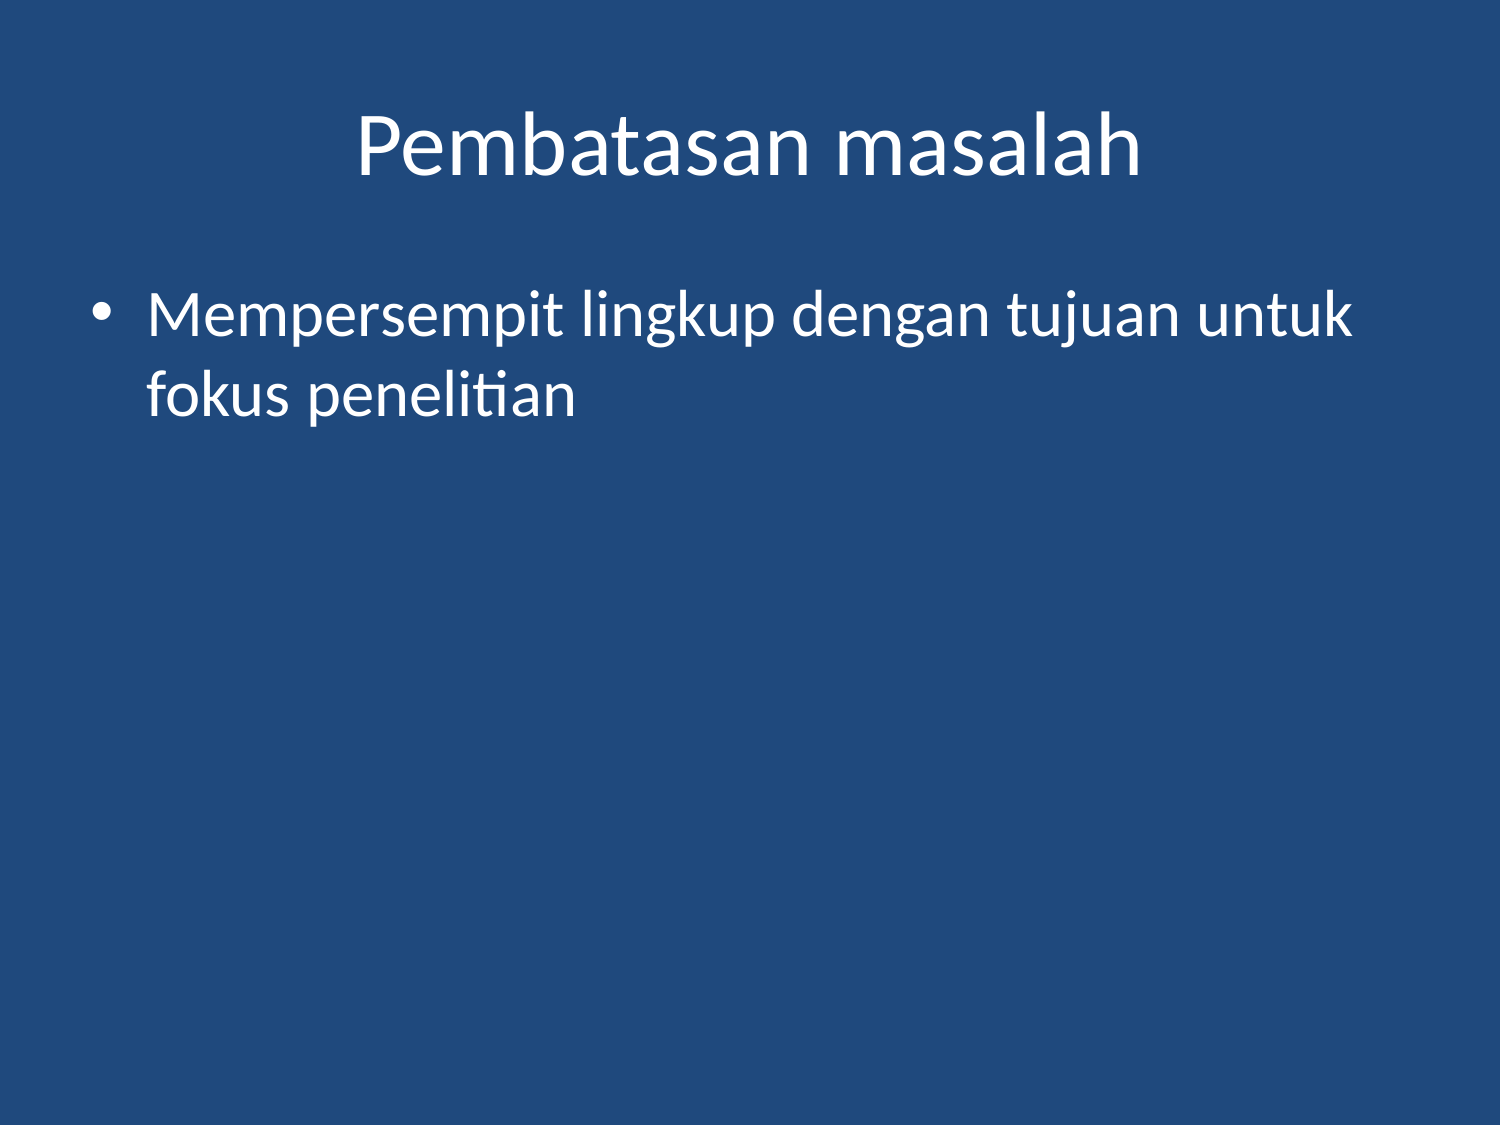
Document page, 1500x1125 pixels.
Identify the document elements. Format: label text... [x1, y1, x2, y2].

list Mempersempit lingkup dengan tujuan untuk fokus penelitian [75, 262, 1425, 1005]
title Pembatasan masalah [75, 45, 1425, 233]
